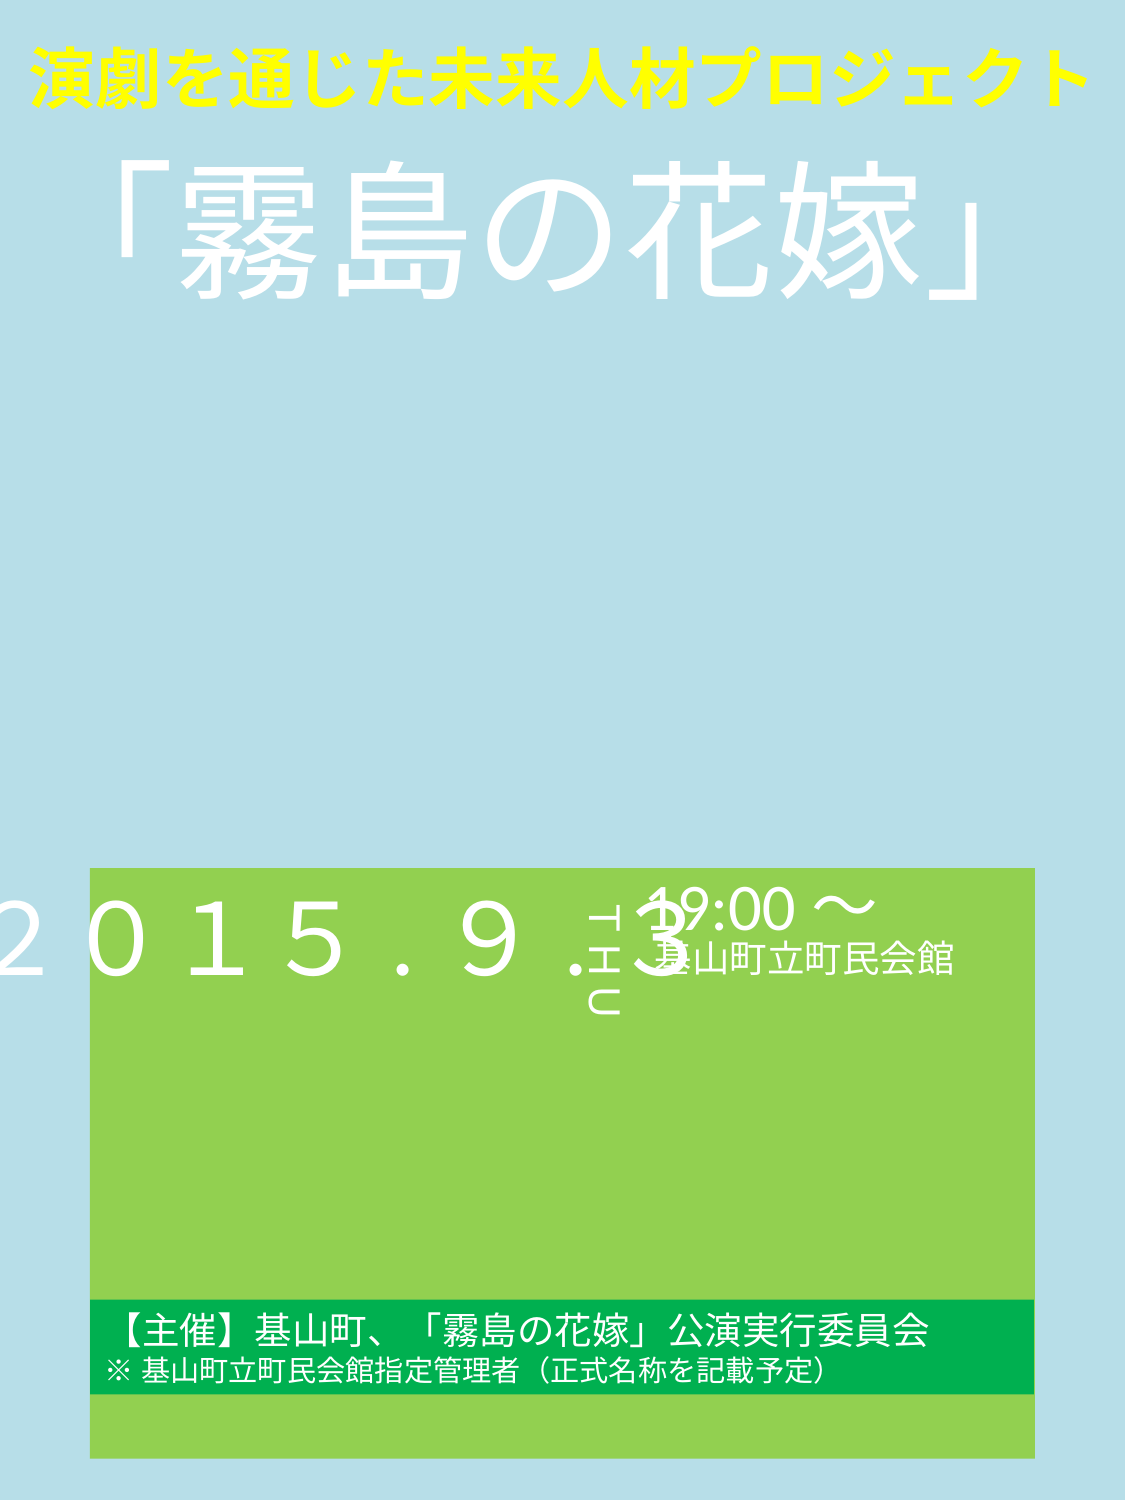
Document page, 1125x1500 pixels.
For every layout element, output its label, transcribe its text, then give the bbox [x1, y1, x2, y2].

text_box [88, 866, 1037, 1461]
text_box 19:00～ [628, 856, 894, 951]
text_box 演劇を通じた未来人材プロジェクト [13, 29, 1112, 125]
text_box ２０１５.９.３ [0, 868, 728, 1003]
text_box 「霧島の花嫁」 [9, 130, 1090, 326]
text_box ＴＨＵ [557, 882, 639, 1000]
text_box 【主催】基山町、「霧島の花嫁」公演実行委員会 ※基山町立町民会館指定管理者（正式名称を記載予定） [90, 1299, 1034, 1395]
text_box 基山町立町民会館 [639, 927, 970, 987]
